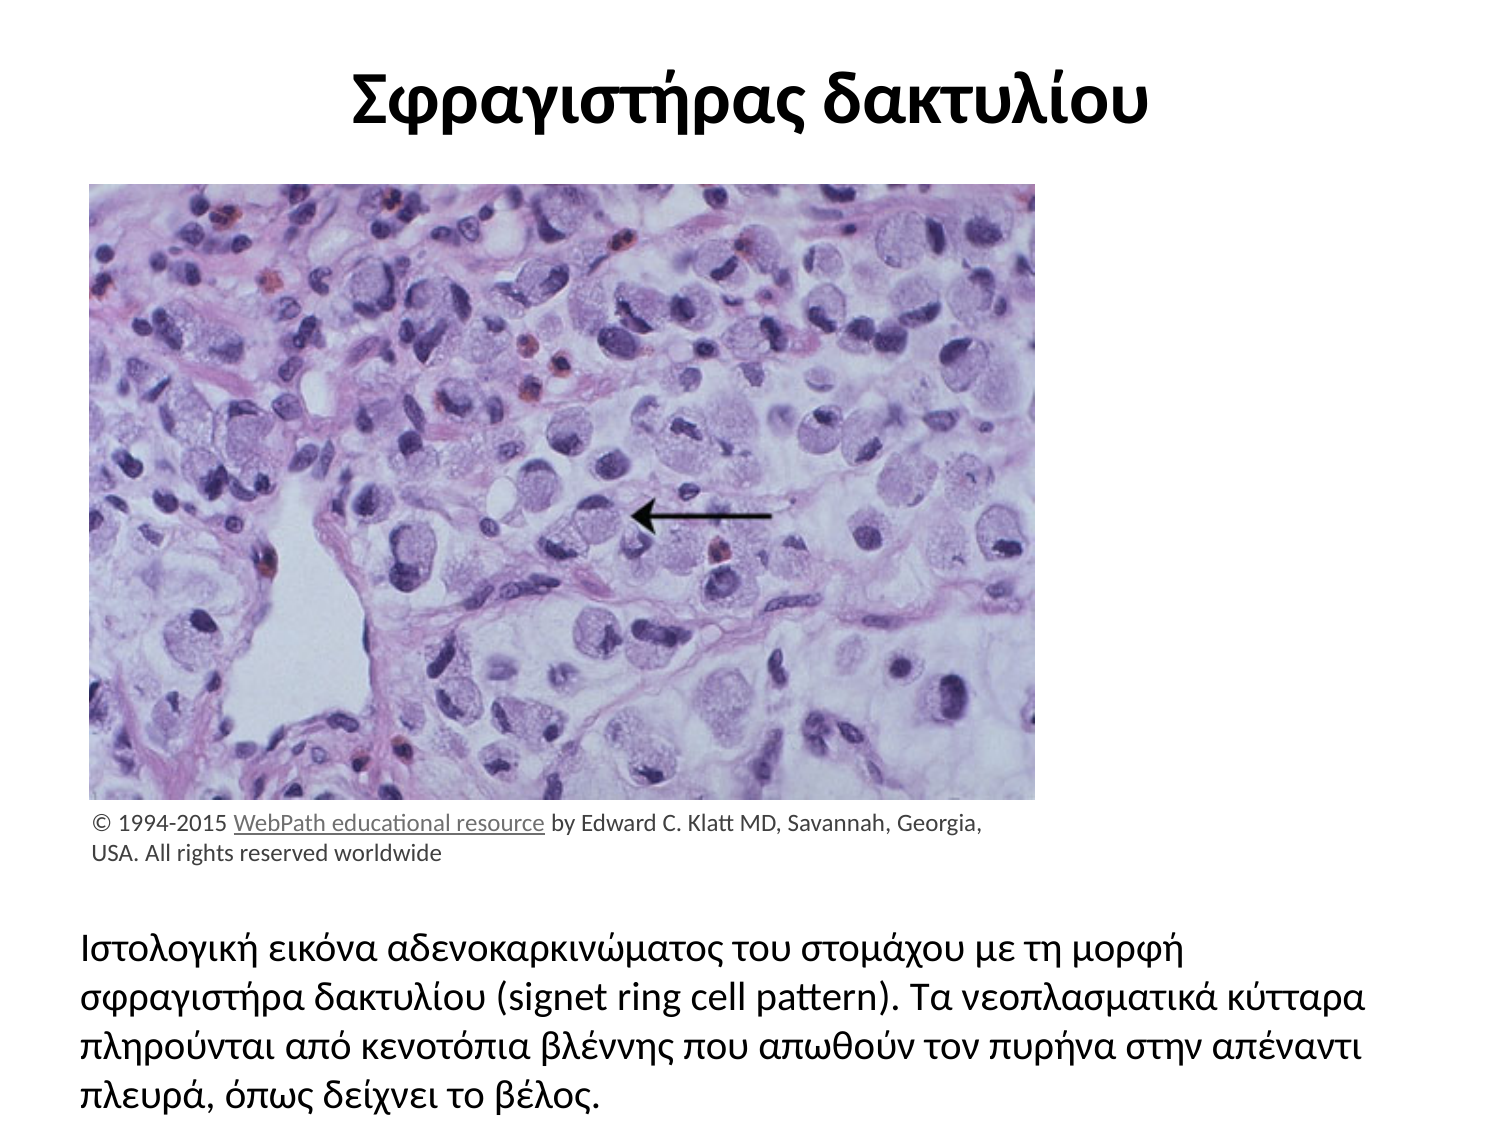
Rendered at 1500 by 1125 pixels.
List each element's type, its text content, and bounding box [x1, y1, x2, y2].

picture [88, 184, 1035, 800]
text_box © 1994-2015 WebPath educational resource by Edward C. Klatt MD, Savannah, Georgia, USA. All rights reserved worldwide [76, 799, 1035, 874]
list Ιστολογική εικόνα αδενοκαρκινώματος του στομάχου με τη μορφή σφραγιστήρα δακτυλίου (signet ring cell pattern). Τα νεοπλασματικά κύτταρα πληρούνται από κενοτόπια βλέννης που απωθούν τον πυρήνα στην απέναντι πλευρά, όπως δείχνει το βέλος. [64, 912, 1415, 1125]
title Σφραγιστήρας δακτυλίου [76, 19, 1427, 169]
